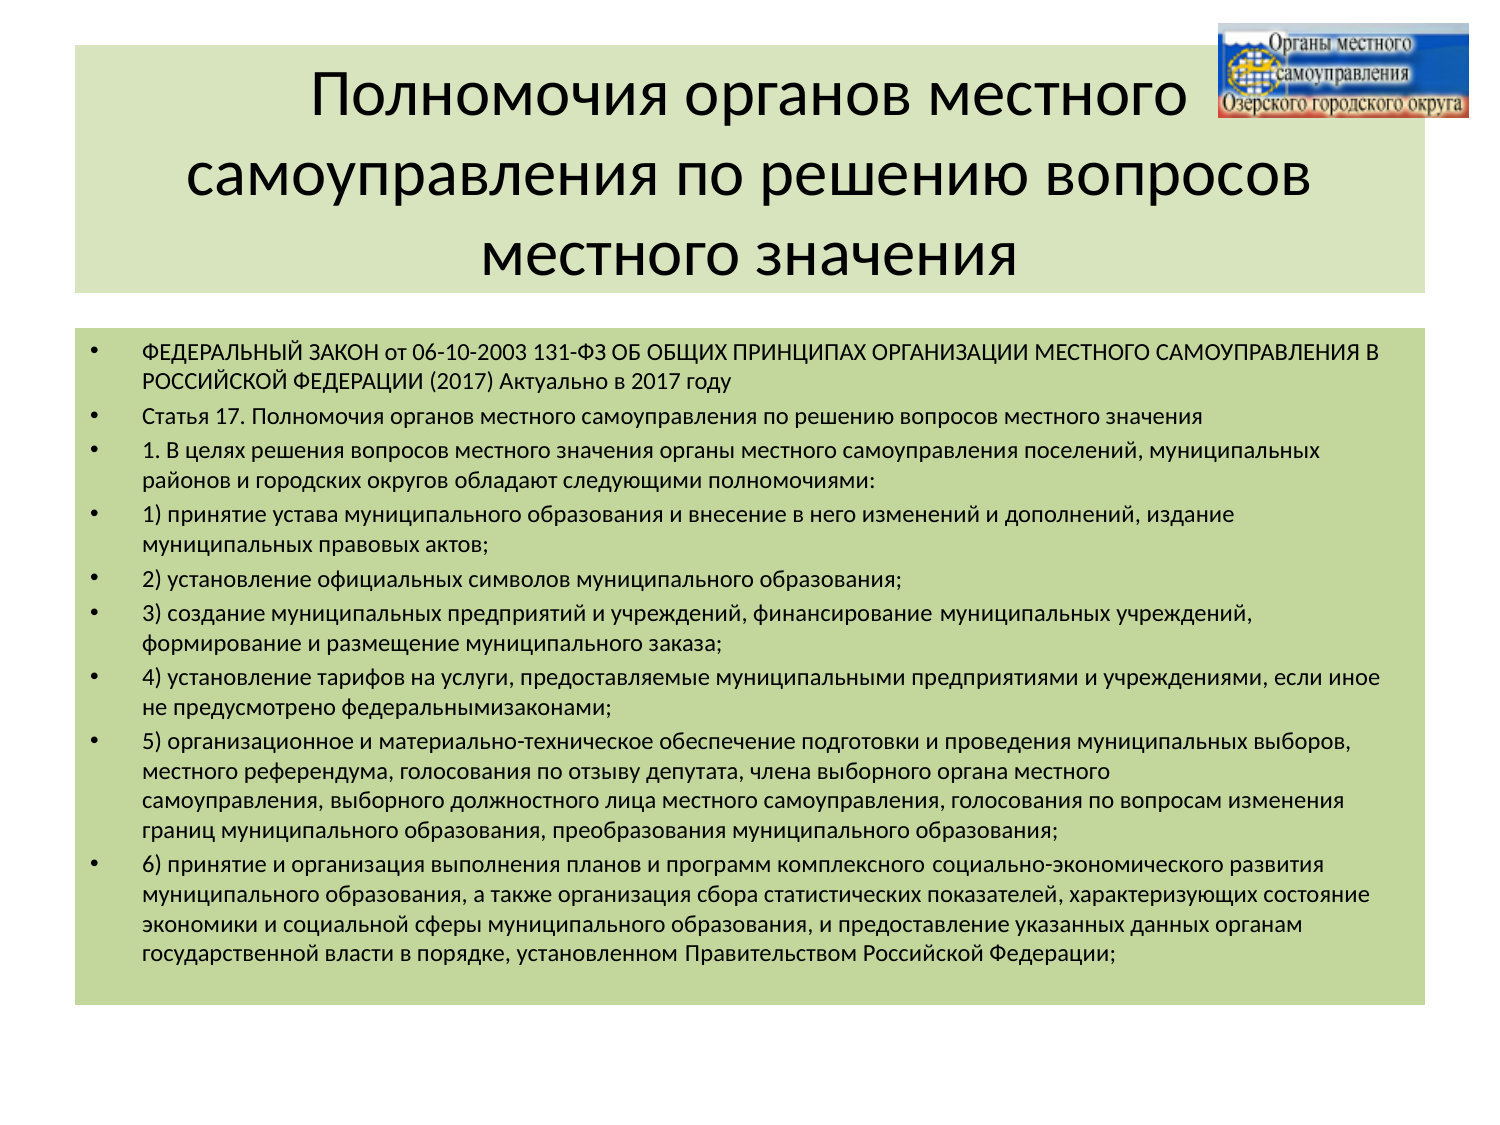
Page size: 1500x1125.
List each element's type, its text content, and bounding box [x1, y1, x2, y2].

title Полномочия органов местного самоуправления по решению вопросов местного значения [75, 45, 1425, 293]
picture [1218, 23, 1469, 118]
list ФЕДЕРАЛЬНЫЙ ЗАКОН от 06-10-2003 131-ФЗ ОБ ОБЩИХ ПРИНЦИПАХ ОРГАНИЗАЦИИ МЕСТНОГО САМОУПРАВЛЕНИЯ В РОССИЙСКОЙ ФЕДЕРАЦИИ (2017) Актуально в 2017 году Статья 17. Полномочия органов местного самоуправления по решению вопросов местного значения 1. В целях решения вопросов местного значения органы местного самоуправления поселений, муниципальных районов и городских округов обладают следующими полномочиями: 1) принятие устава муниципального образования и внесение в него изменений и дополнений, издание муниципальных правовых актов; 2) установление официальных символов муниципального образования; 3) создание муниципальных предприятий и учреждений, финансирование муниципальных учреждений, формирование и размещение муниципального заказа; 4) установление тарифов на услуги, предоставляемые муниципальными предприятиями и учреждениями, если иное не предусмотрено федеральнымизаконами; 5) организационное и материально-техническое обеспечение подготовки и проведения муниципальных выборов, местного референдума, голосования по отзыву депутата, члена выборного органа местного самоуправления, выборного должностного лица местного самоуправления, голосования по вопросам изменения границ муниципального образования, преобразования муниципального образования; 6) принятие и организация выполнения планов и программ комплексного социально-экономического развития муниципального образования, а также организация сбора статистических показателей, характеризующих состояние экономики и социальной сферы муниципального образования, и предоставление указанных данных органам государственной власти в порядке, установленном Правительством Российской Федерации; [75, 328, 1425, 1005]
